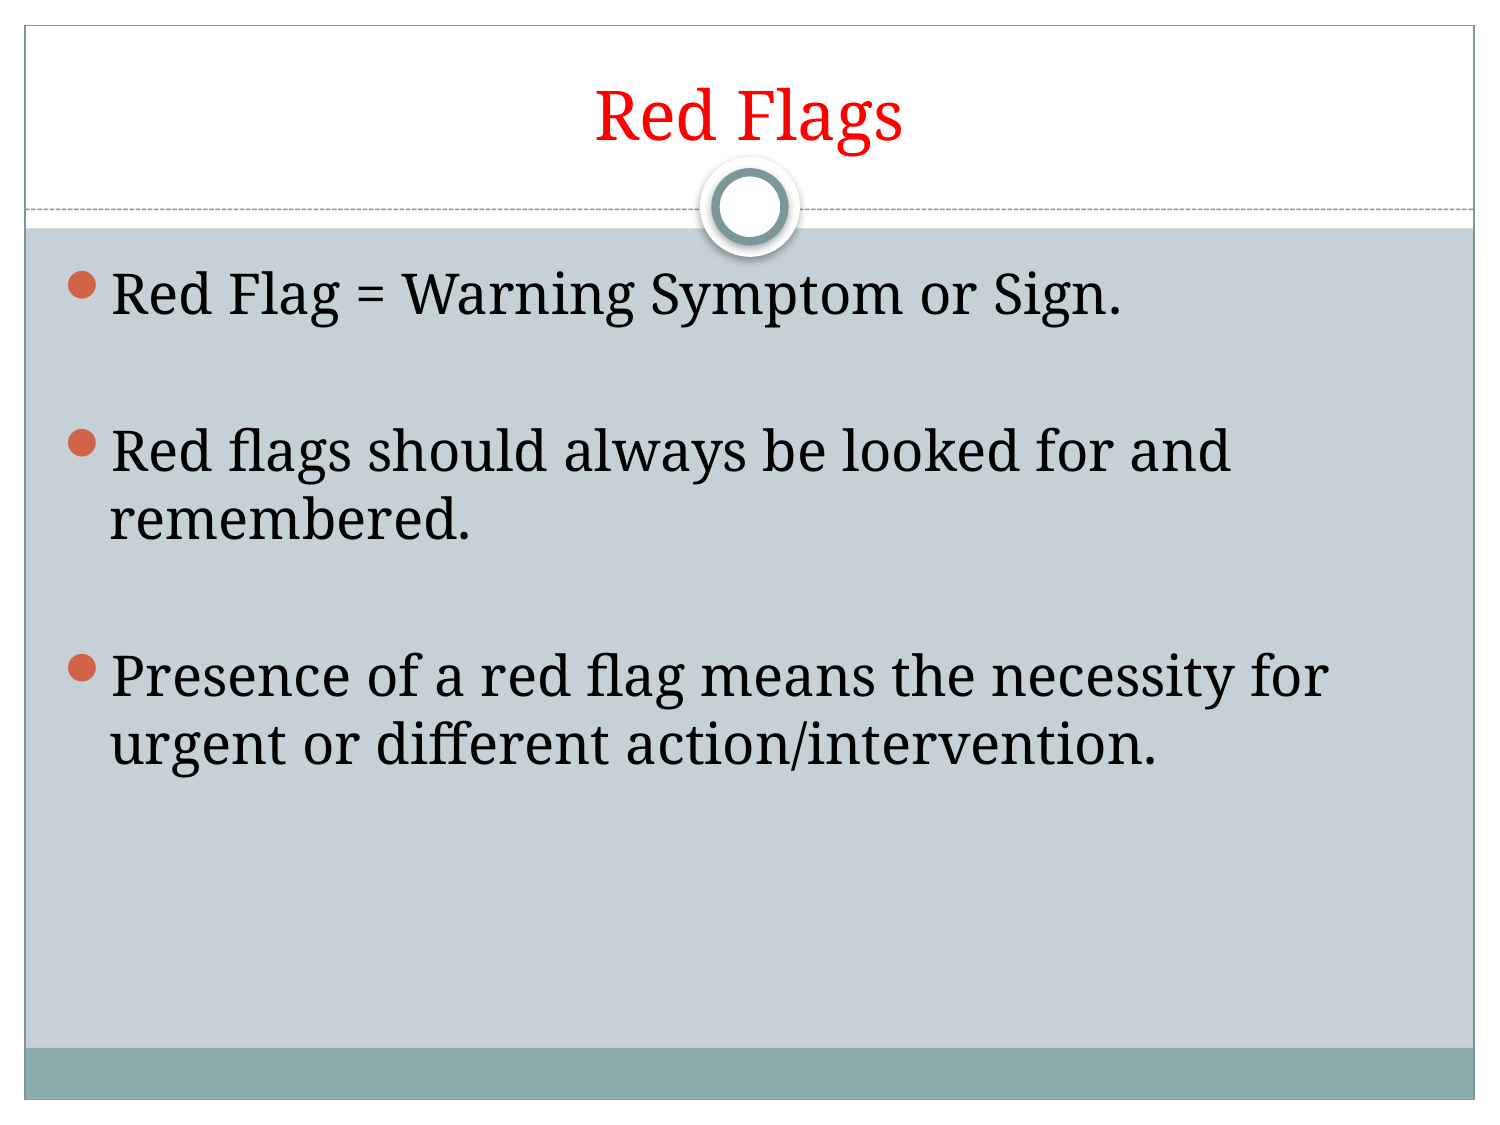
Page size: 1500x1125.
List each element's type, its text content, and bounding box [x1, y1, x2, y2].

list Red Flag = Warning Symptom or Sign. Red flags should always be looked for and remembered. Presence of a red flag means the necessity for urgent or different action/intervention. [49, 250, 1445, 1001]
title Red Flags [49, 37, 1450, 162]
